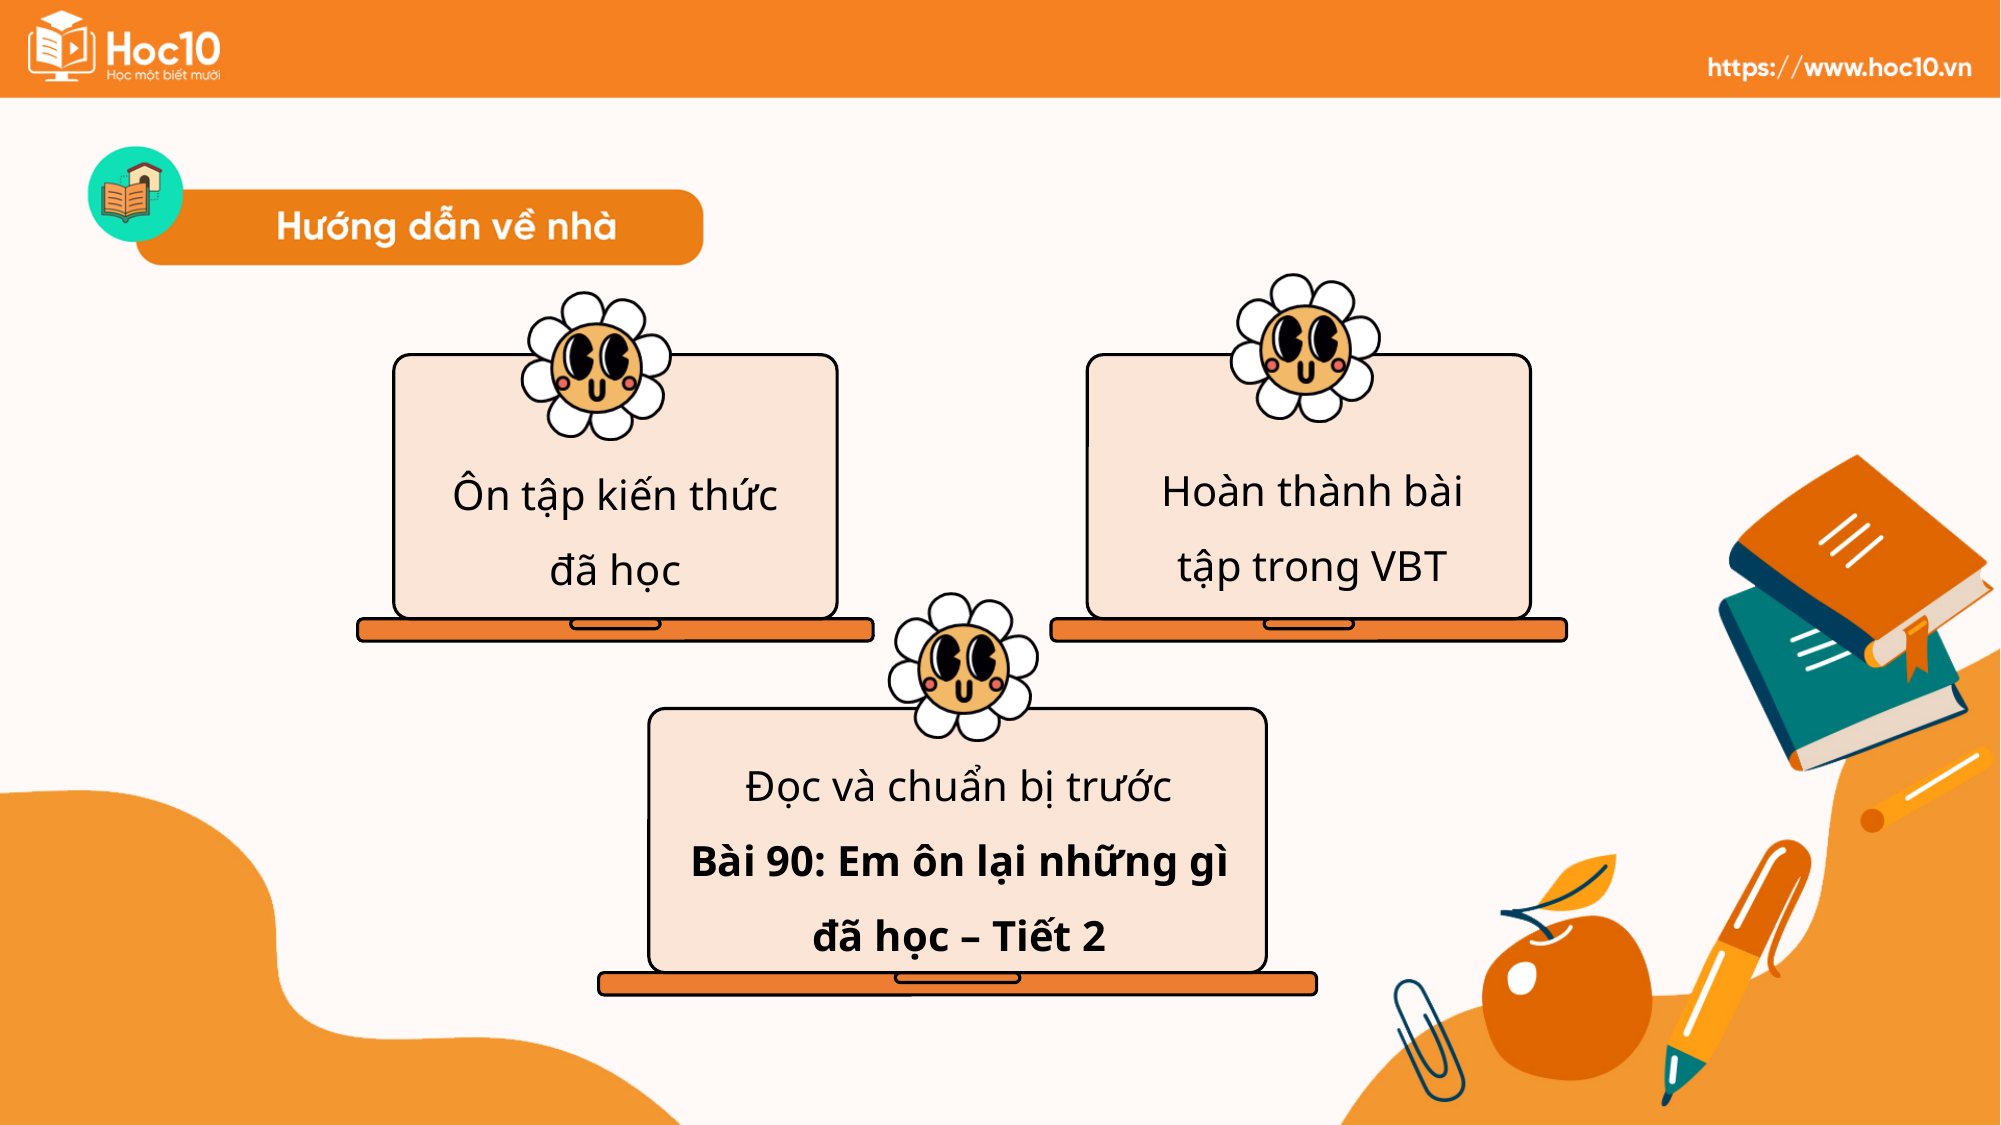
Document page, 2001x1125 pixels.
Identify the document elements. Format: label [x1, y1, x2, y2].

text_box [1050, 354, 1567, 642]
picture [0, 0, 2001, 1125]
text_box [598, 708, 1317, 996]
text_box [357, 354, 874, 642]
